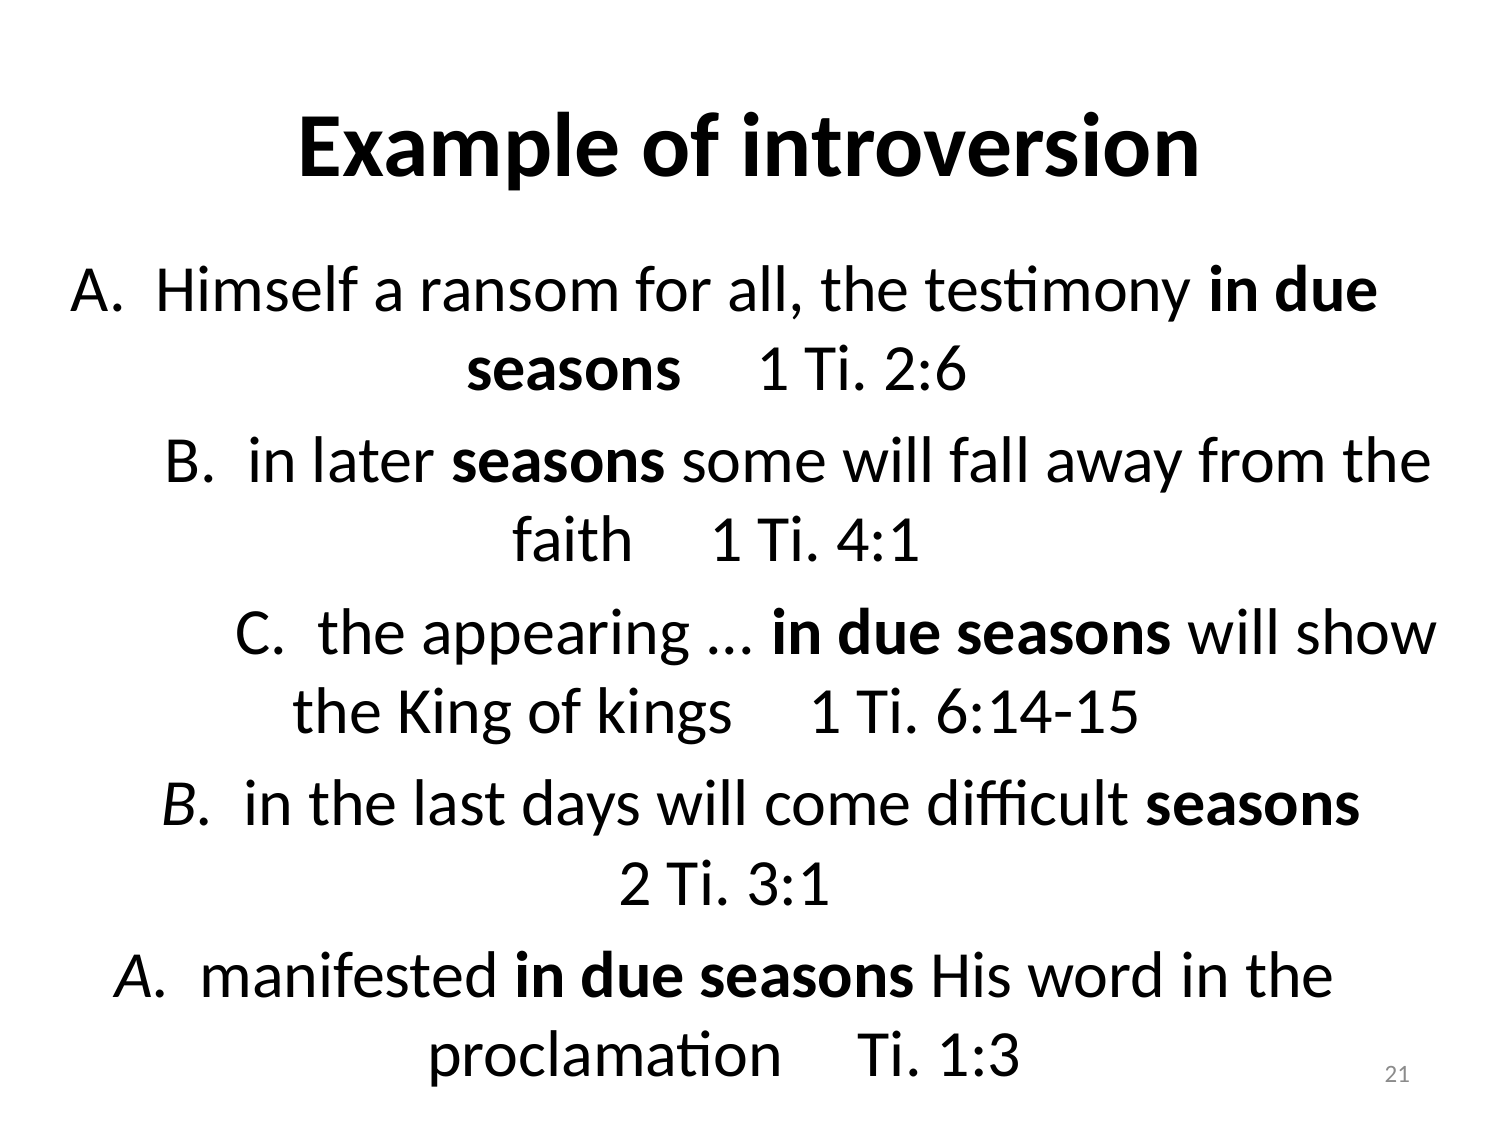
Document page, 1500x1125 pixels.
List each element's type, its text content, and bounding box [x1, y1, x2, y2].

title Example of introversion [112, 50, 1388, 229]
slide_number 21 [1074, 1042, 1425, 1103]
subtitle A. Himself a ransom for all, the testimony in due seasons 1 Ti. 2:6 B. in later seasons some will fall away from the faith 1 Ti. 4:1 C. the appearing ... in due seasons will show the King of kings 1 Ti. 6:14-15 B. in the last days will come difficult seasons 2 Ti. 3:1 A. manifested in due seasons His word in the proclamation Ti. 1:3 [0, 237, 1500, 1100]
